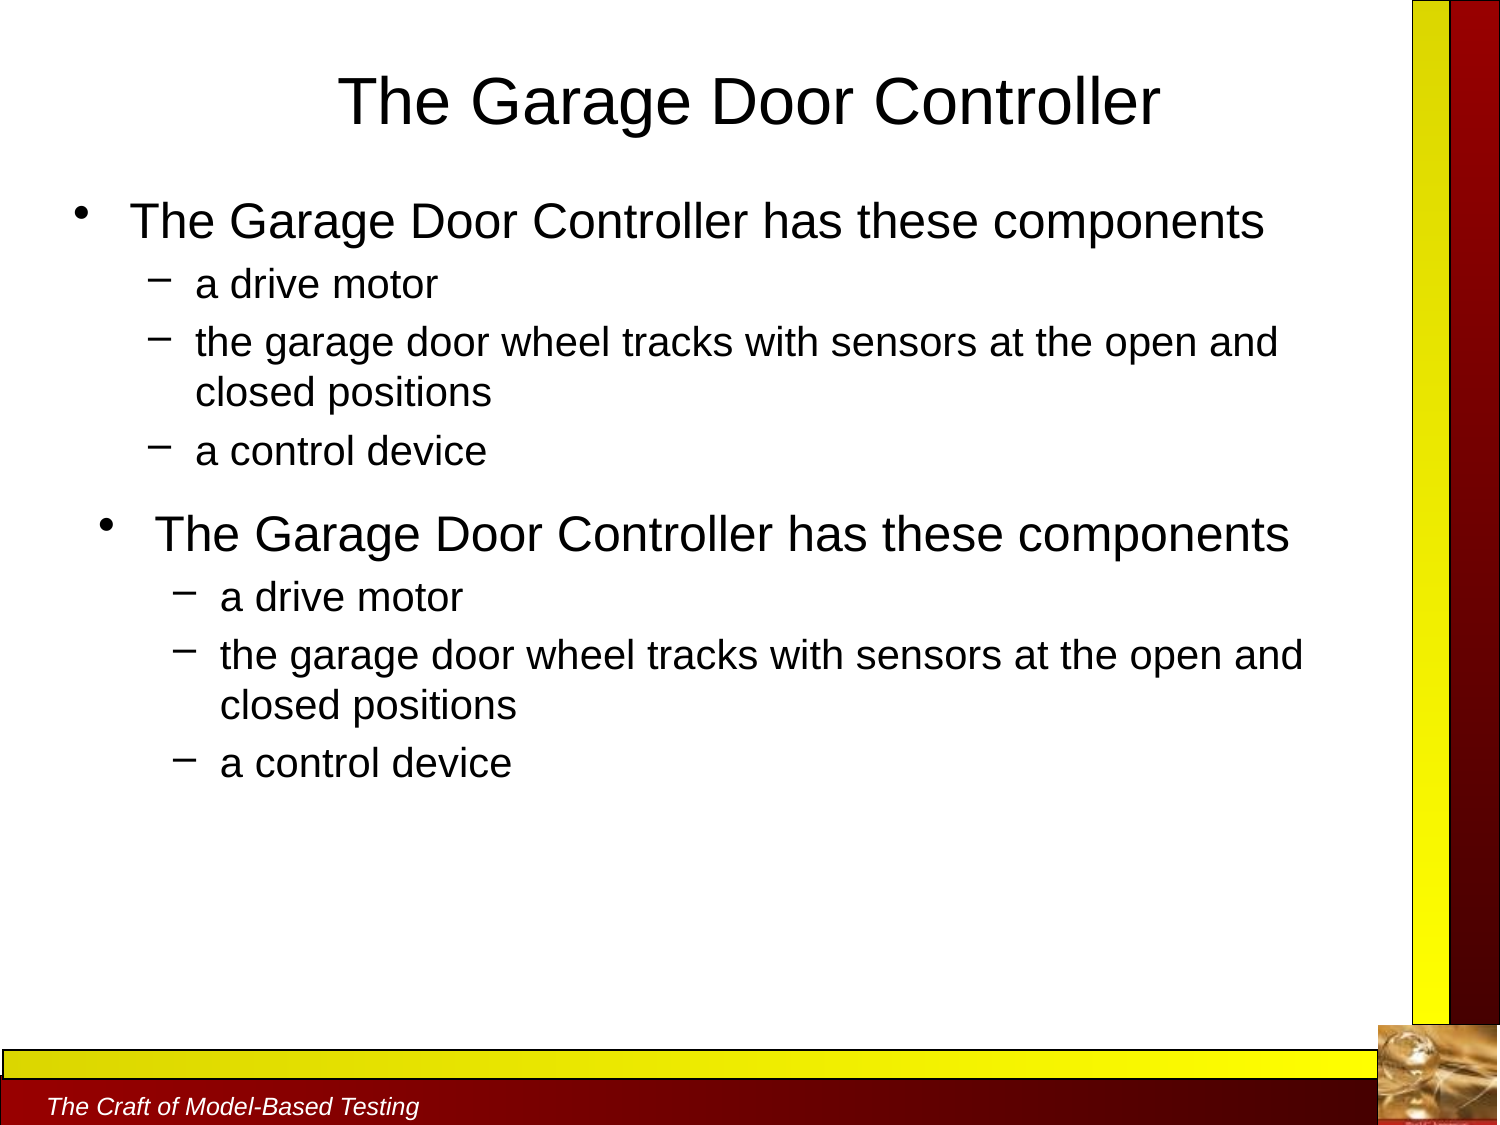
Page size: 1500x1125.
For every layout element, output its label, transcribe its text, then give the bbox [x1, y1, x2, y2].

picture [1377, 1024, 1498, 1125]
text_box [3, 1050, 1372, 1080]
text_box [1412, 0, 1450, 1023]
text_box [1450, 0, 1500, 1025]
title The Garage Door Controller [74, 44, 1426, 151]
text_box The Craft of Model-Based Testing [0, 1075, 1372, 1125]
list The Garage Door Controller has these components a drive motor the garage door wheel tracks with sensors at the open and closed positions a control device [57, 180, 1409, 513]
text_box The Garage Door Controller has these components a drive motor the garage door wheel tracks with sensors at the open and closed positions a control device [83, 493, 1433, 825]
